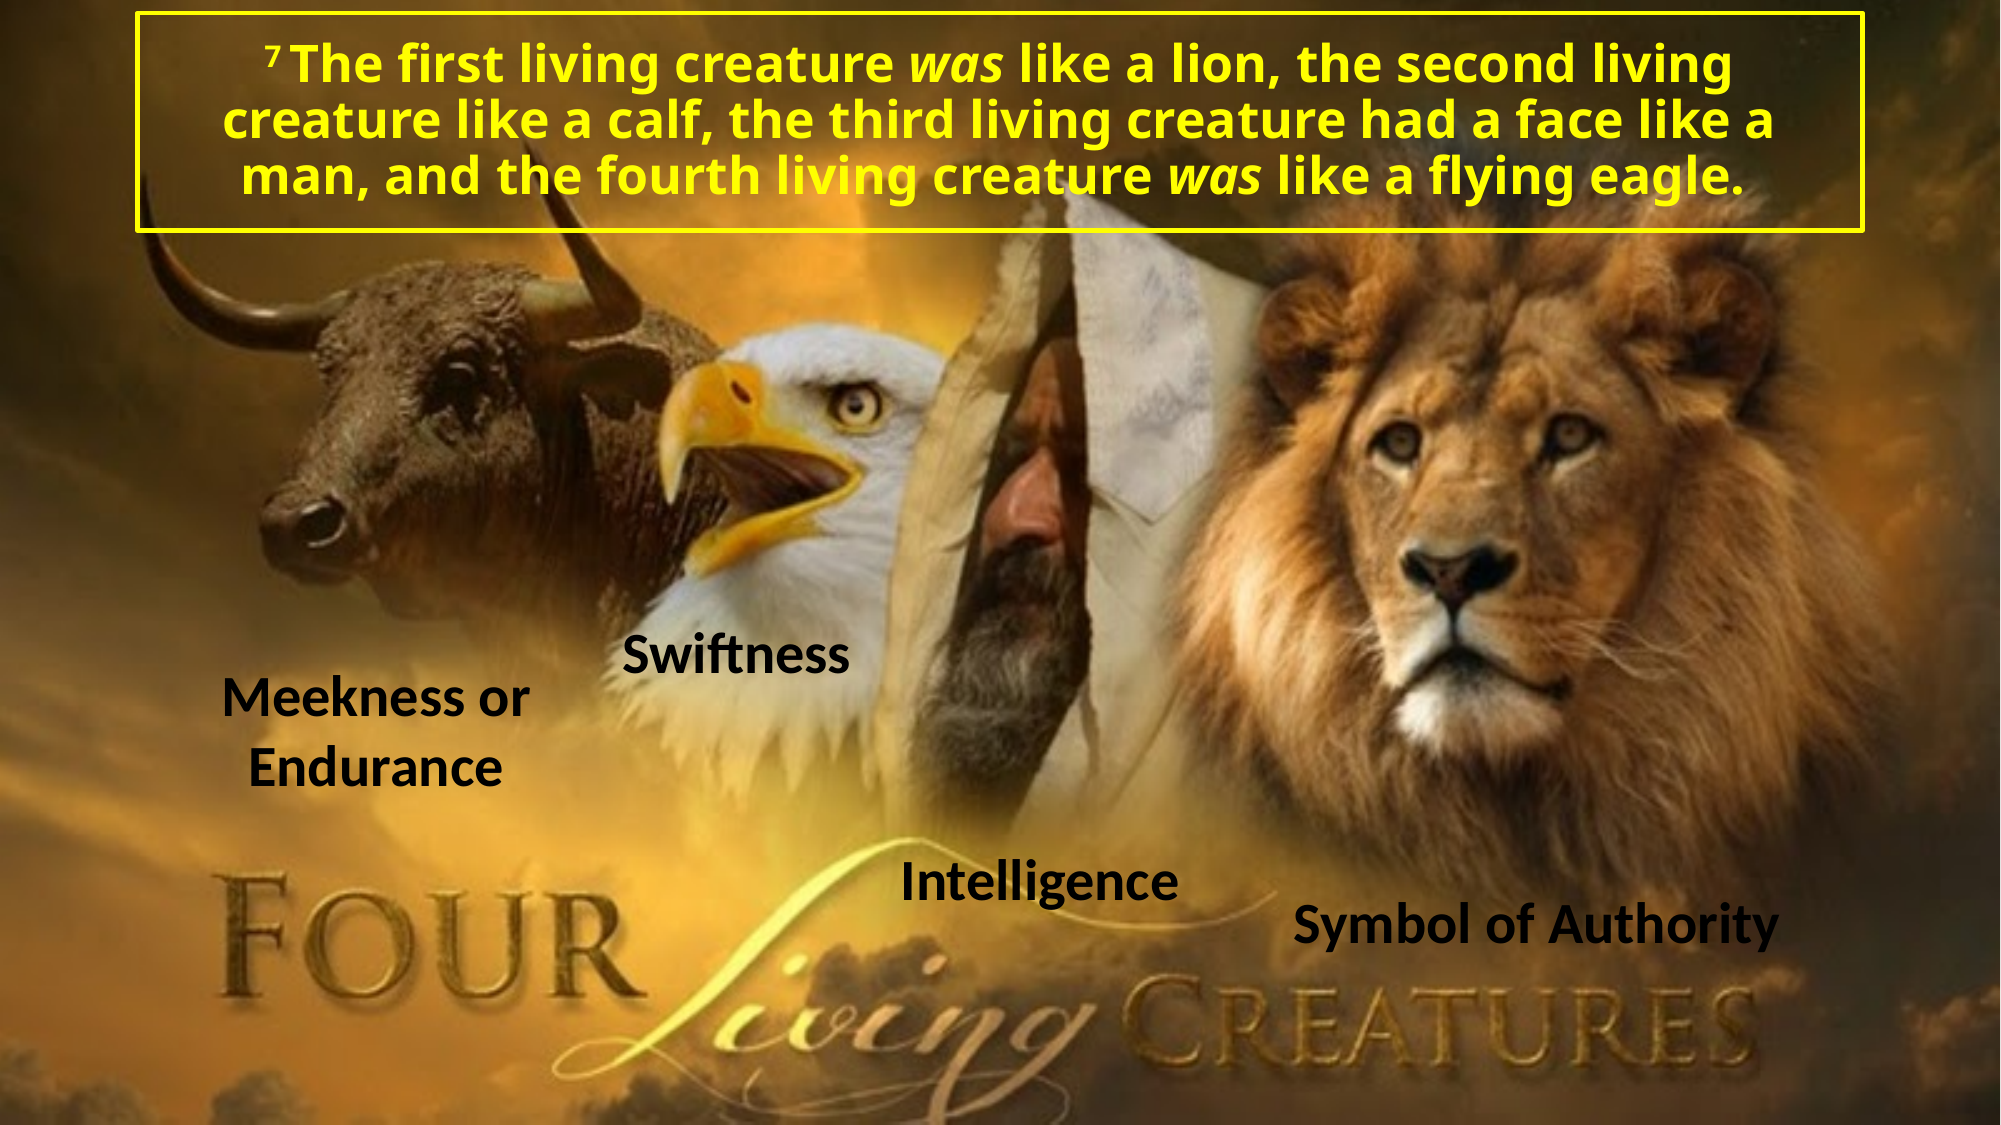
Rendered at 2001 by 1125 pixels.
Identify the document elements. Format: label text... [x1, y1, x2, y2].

text_box Symbol of Authority [1278, 877, 1796, 963]
title 7 The first living creature was like a lion, the second living creature like a calf, the third living creature had a face like a man, and the fourth living creature was like a flying eagle. [137, 12, 1863, 231]
text_box Meekness or Endurance [206, 650, 546, 806]
text_box Swiftness [607, 607, 867, 693]
text_box Intelligence [885, 834, 1195, 920]
picture [0, 0, 2001, 1125]
